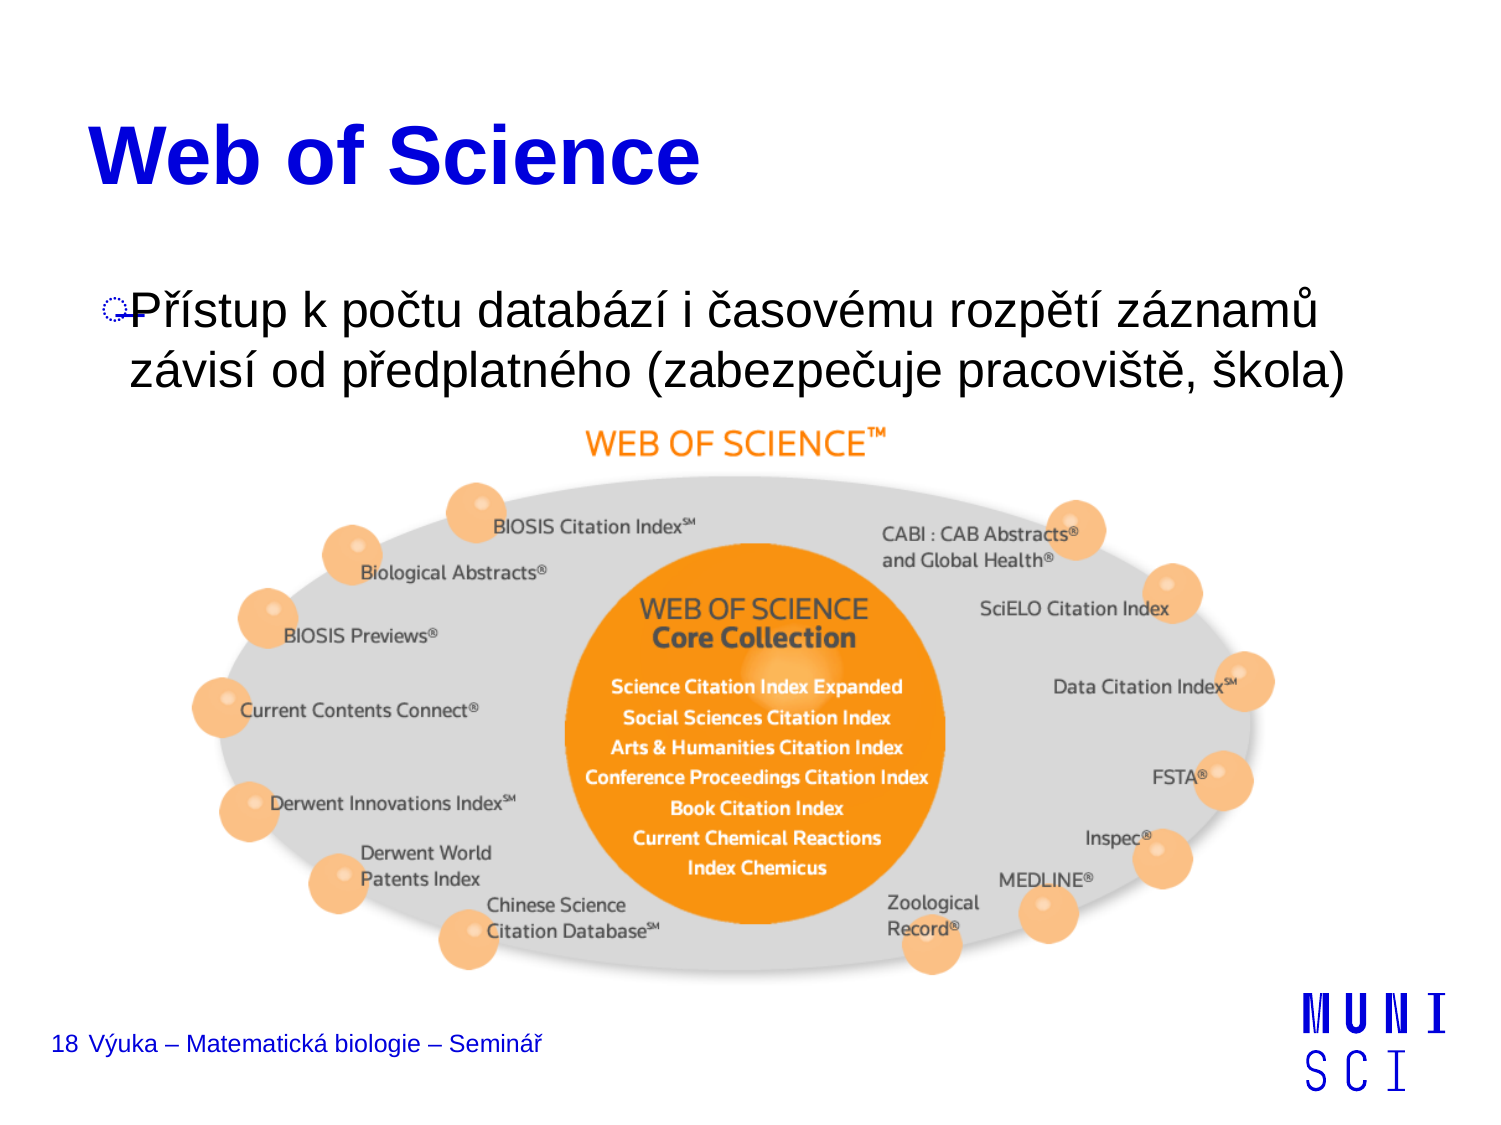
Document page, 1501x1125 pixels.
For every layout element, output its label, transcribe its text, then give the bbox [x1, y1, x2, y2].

footer Výuka – Matematická biologie – Seminář [88, 1021, 1064, 1063]
list Přístup k počtu databází i časovému rozpětí záznamů závisí od předplatného (zabezpečuje pracoviště, škola) [88, 277, 1412, 957]
picture [186, 412, 1291, 996]
title Web of Science [88, 118, 1412, 193]
slide_number 18 [50, 1021, 82, 1063]
